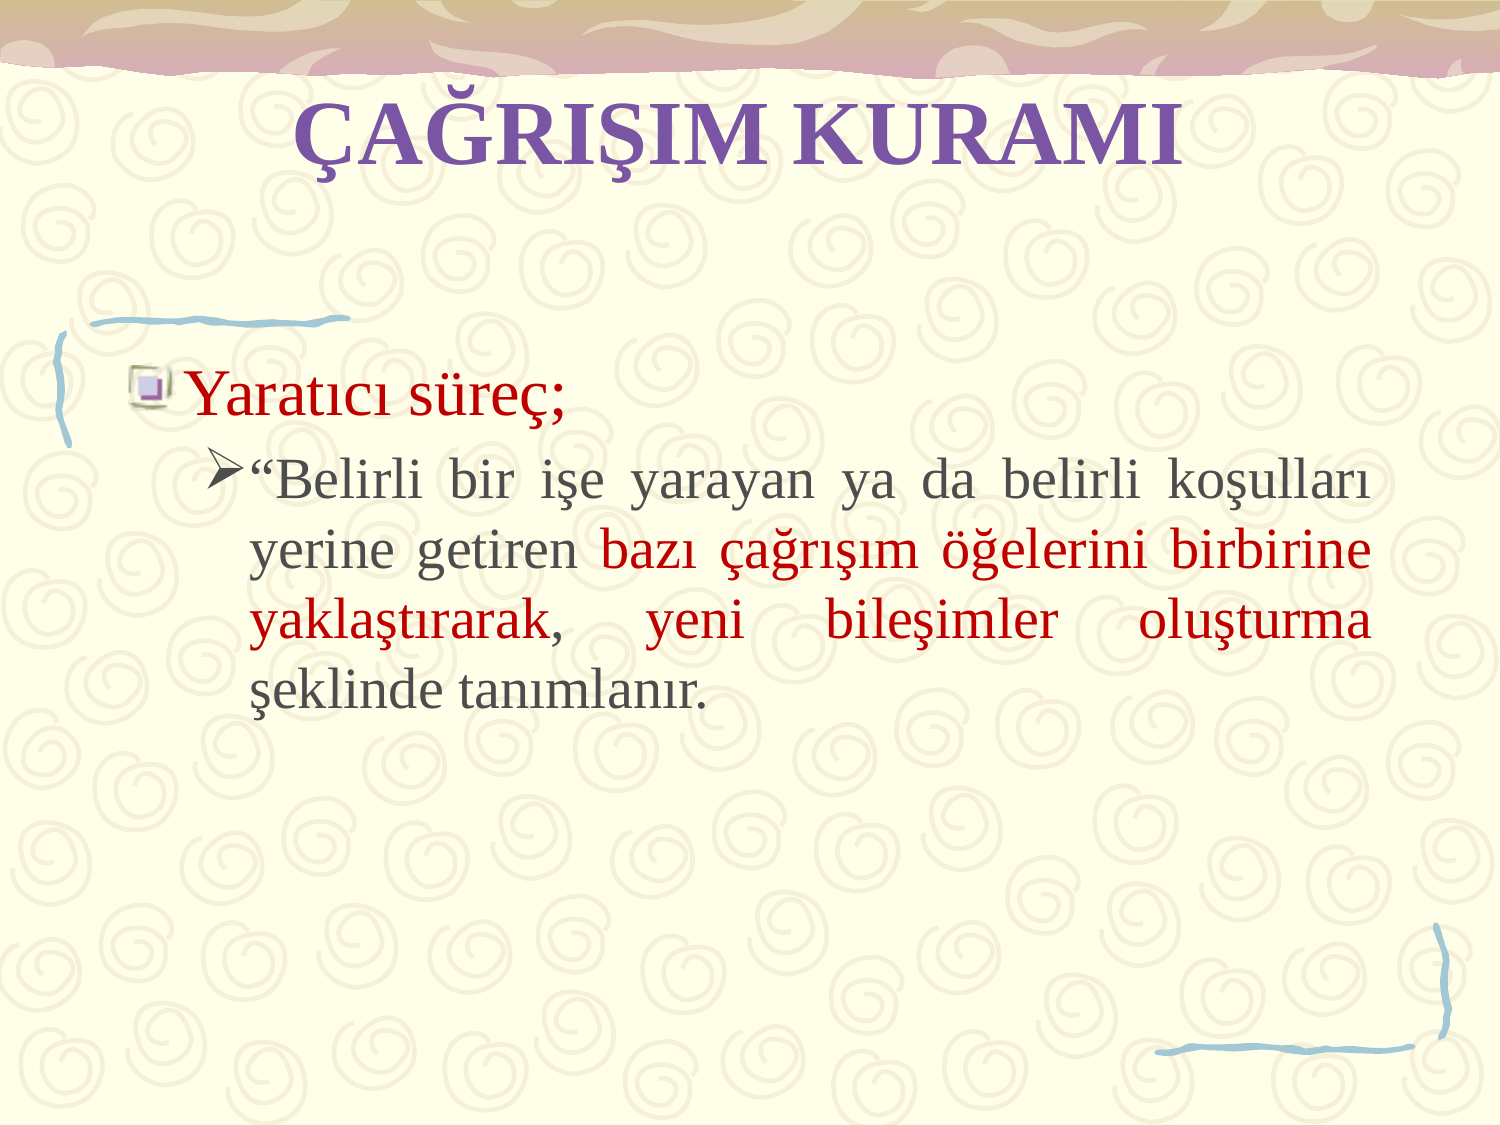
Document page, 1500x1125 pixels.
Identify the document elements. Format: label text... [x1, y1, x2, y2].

picture [127, 365, 175, 413]
list Yaratıcı süreç; “Belirli bir işe yarayan ya da belirli koşulları yerine getiren bazı çağrışım öğelerini birbirine yaklaştırarak, yeni bileşimler oluşturma şeklinde tanımlanır. [112, 341, 1388, 1017]
title ÇAĞRIŞIM KURAMI [112, 88, 1388, 277]
